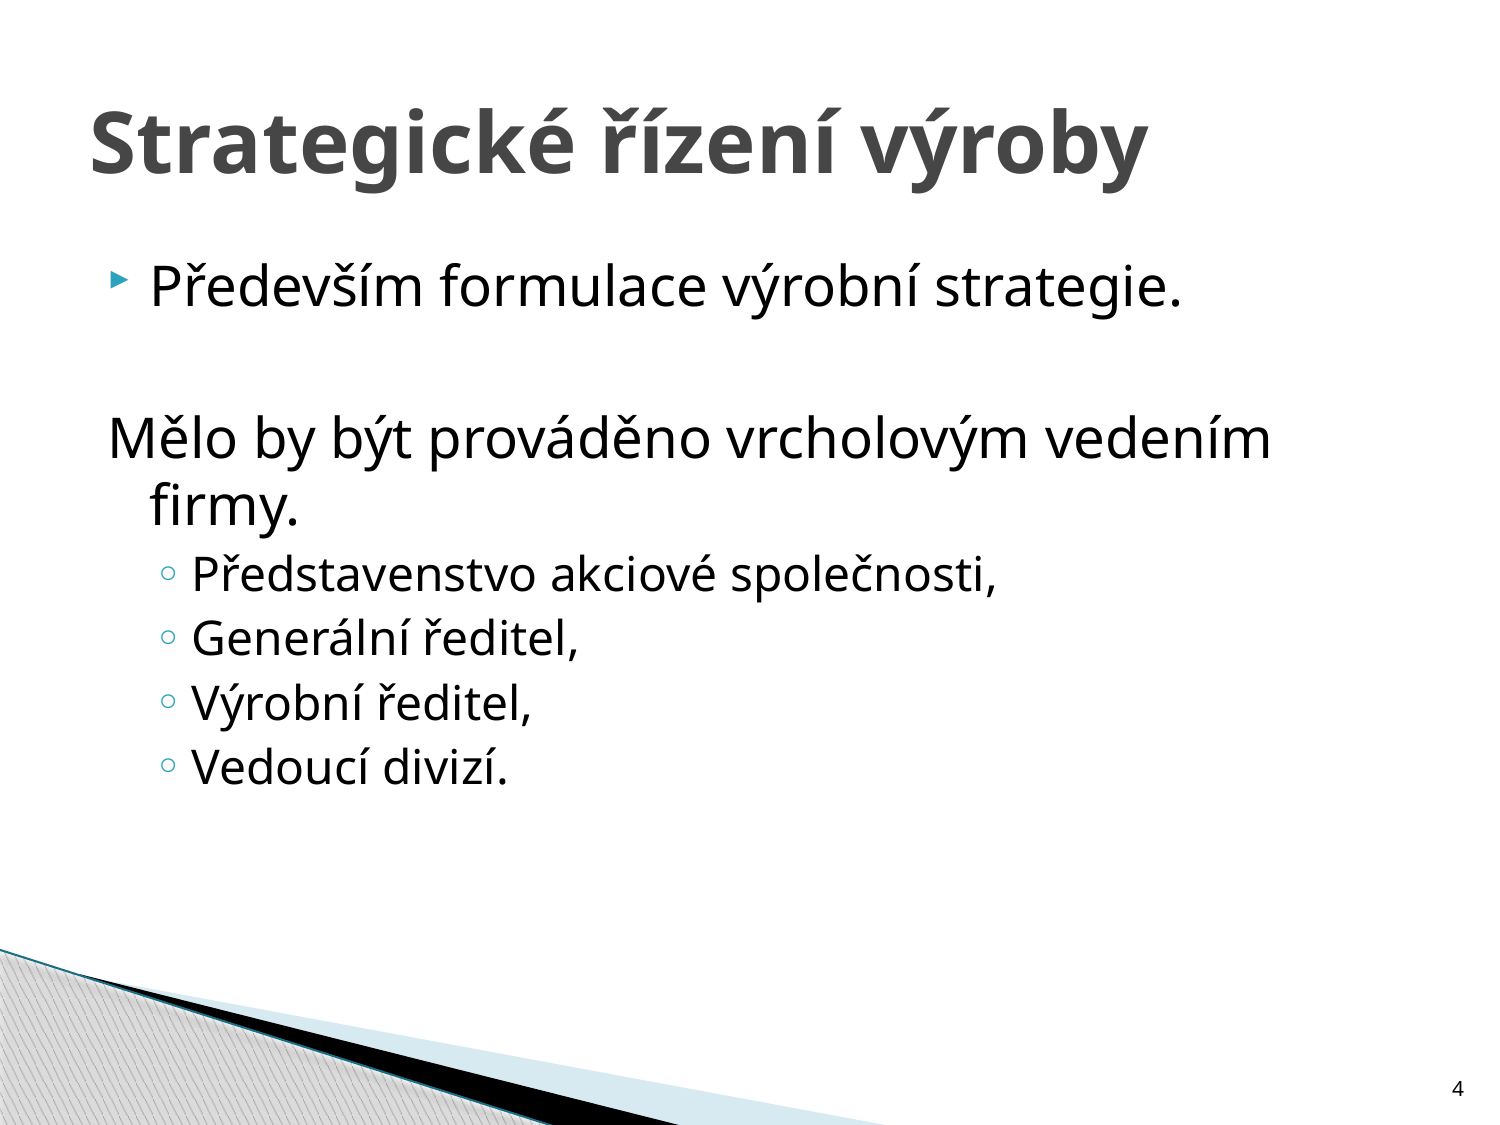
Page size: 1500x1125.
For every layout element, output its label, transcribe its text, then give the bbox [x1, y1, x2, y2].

list Především formulace výrobní strategie. Mělo by být prováděno vrcholovým vedením firmy. Představenstvo akciové společnosti, Generální ředitel, Výrobní ředitel, Vedoucí divizí. [75, 243, 1425, 986]
slide_number 4 [1418, 1051, 1479, 1112]
title Strategické řízení výroby [75, 45, 1425, 233]
